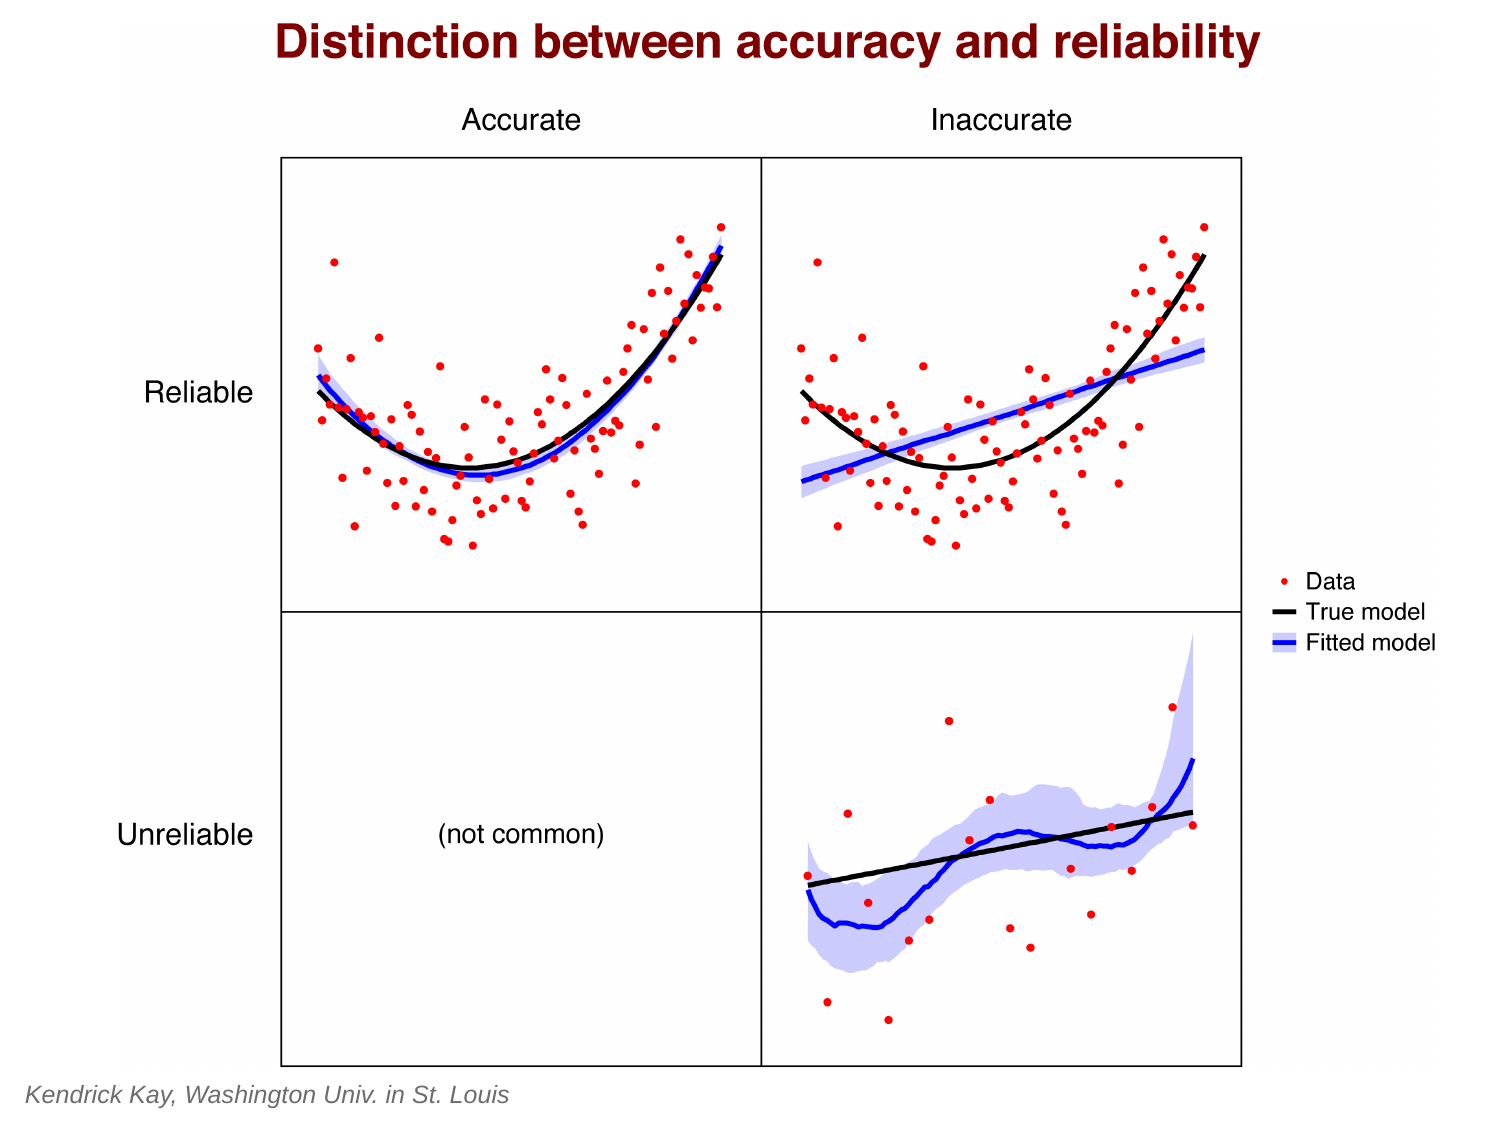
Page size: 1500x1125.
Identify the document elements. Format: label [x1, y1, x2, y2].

picture [113, 21, 1438, 1070]
